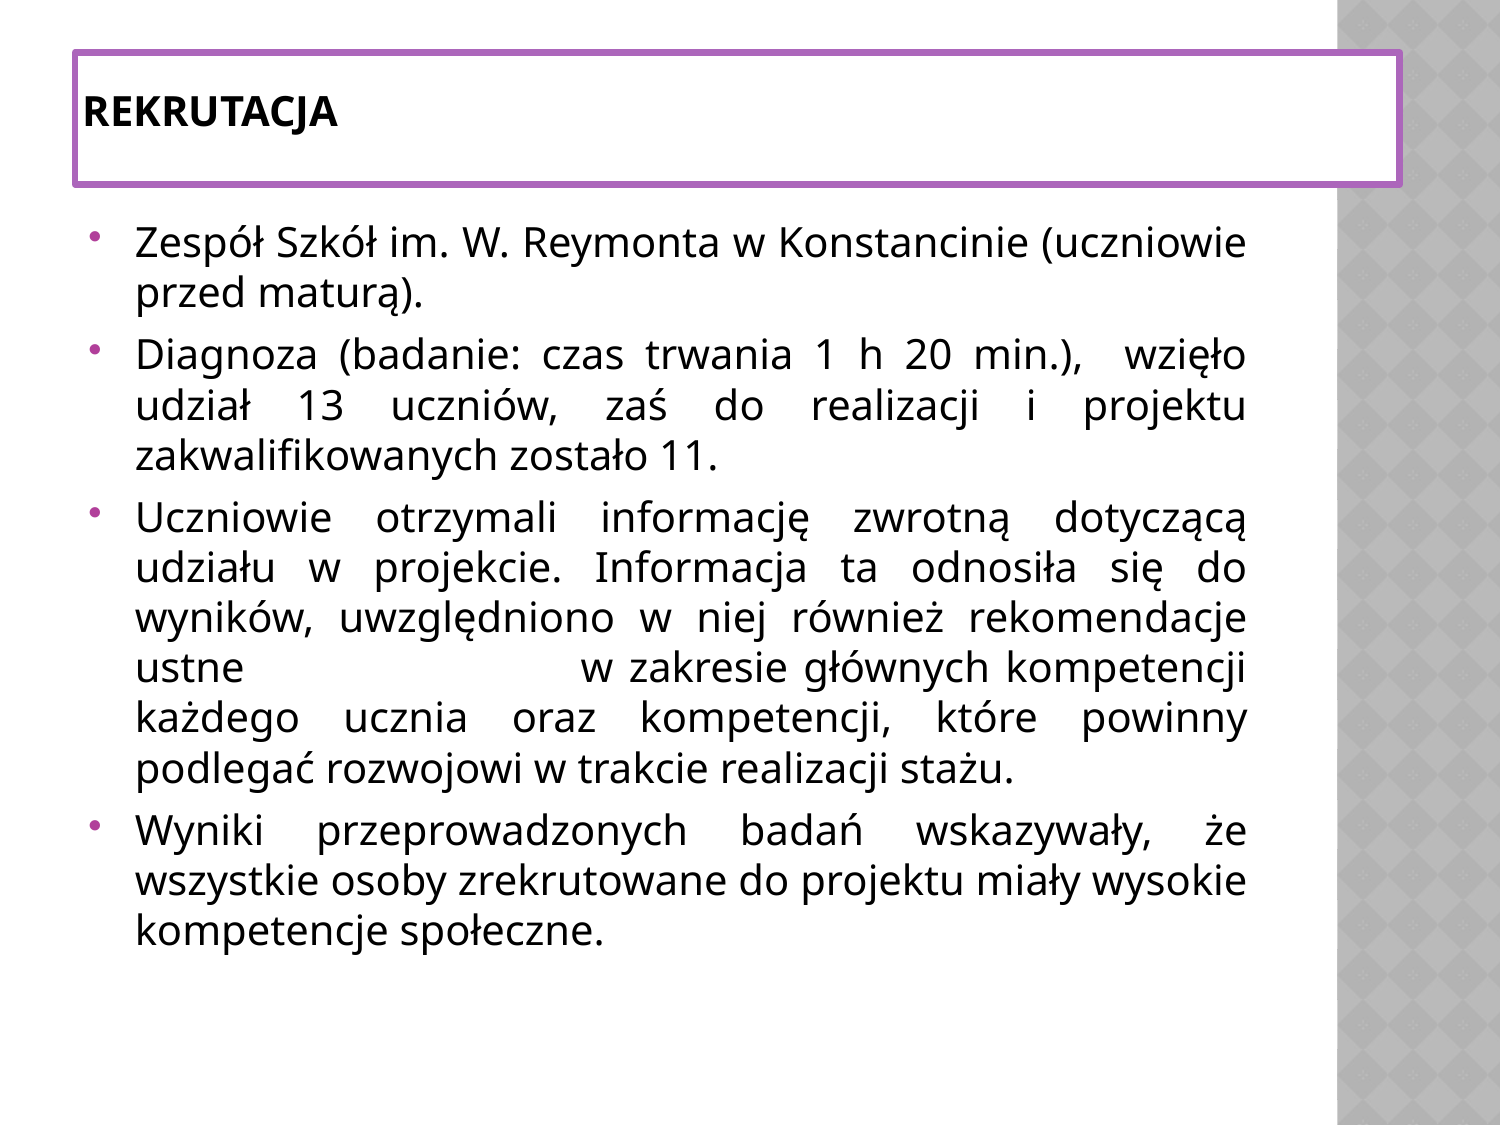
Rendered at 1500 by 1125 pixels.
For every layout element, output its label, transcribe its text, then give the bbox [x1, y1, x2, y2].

title Rekrutacja [72, 49, 1403, 188]
list Zespół Szkół im. W. Reymonta w Konstancinie (uczniowie przed maturą). Diagnoza (badanie: czas trwania 1 h 20 min.), wzięło udział 13 uczniów, zaś do realizacji i projektu zakwalifikowanych zostało 11. Uczniowie otrzymali informację zwrotną dotyczącą udziału w projekcie. Informacja ta odnosiła się do wyników, uwzględniono w niej również rekomendacje ustne w zakresie głównych kompetencji każdego ucznia oraz kompetencji, które powinny podlegać rozwojowi w trakcie realizacji stażu. Wyniki przeprowadzonych badań wskazywały, że wszystkie osoby zrekrutowane do projektu miały wysokie kompetencje społeczne. [75, 208, 1263, 1083]
